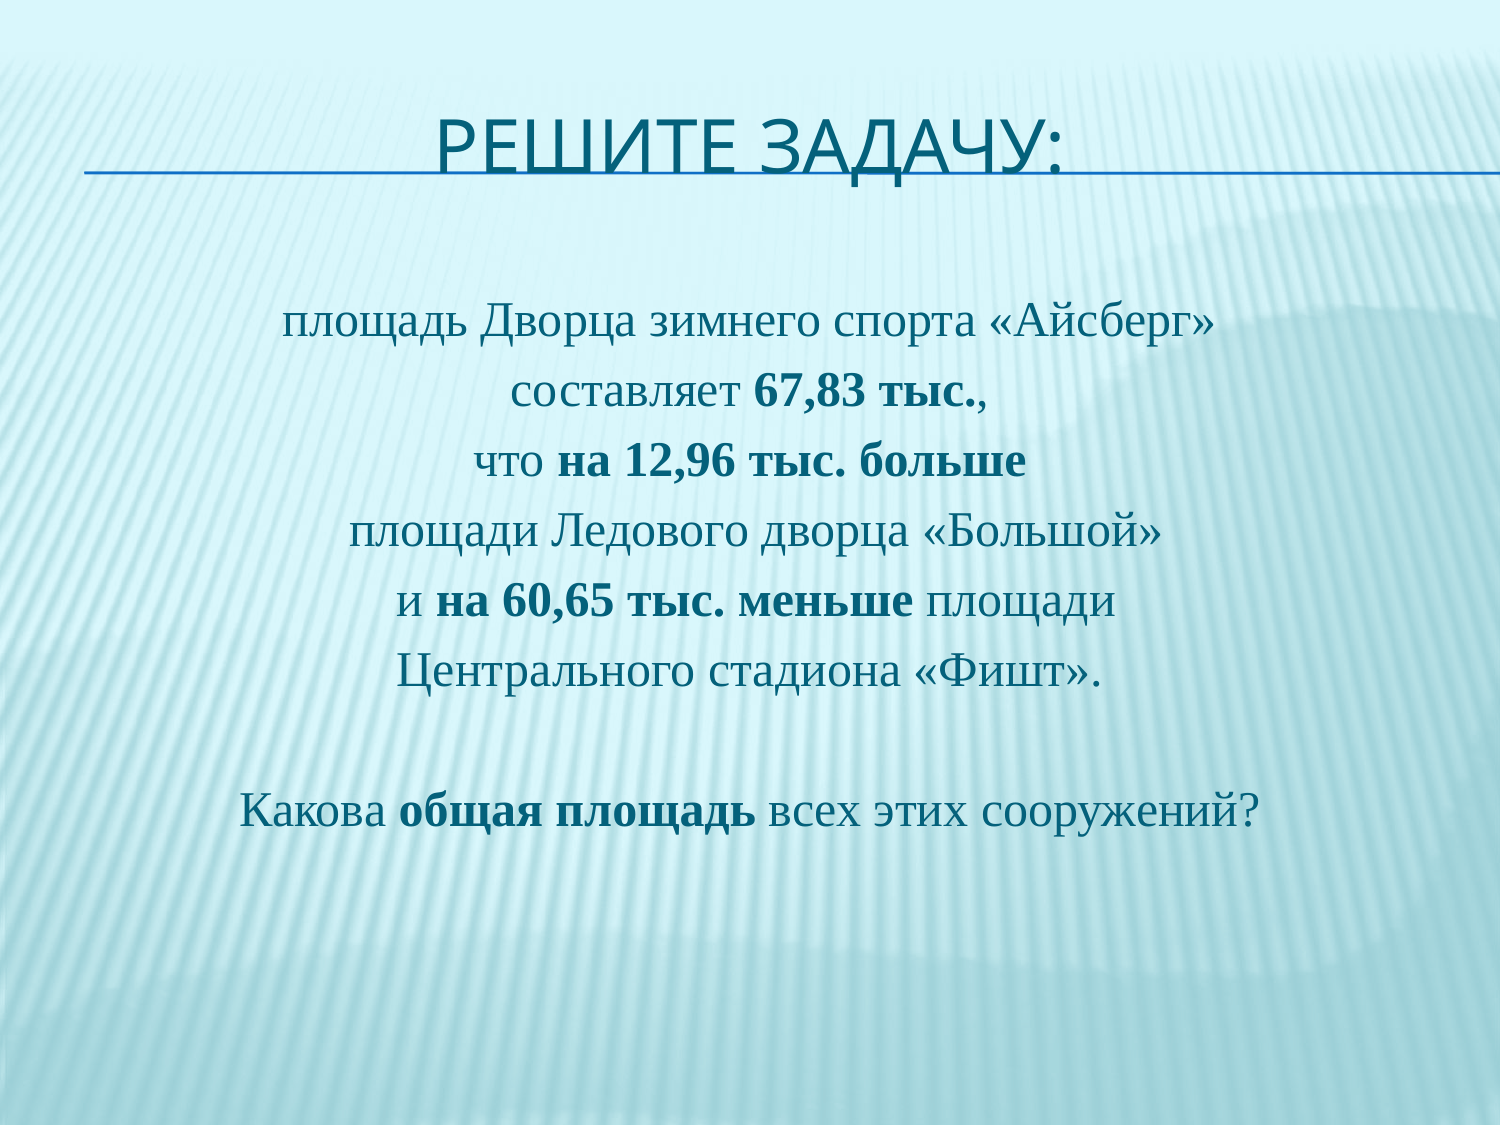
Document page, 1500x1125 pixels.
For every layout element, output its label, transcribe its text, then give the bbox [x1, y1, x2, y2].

title Решите задачу: [37, 75, 1463, 213]
list площадь Дворца зимнего спорта «Айсберг» составляет 67,83 тыс., что на 12,96 тыс. больше площади Ледового дворца «Большой» и на 60,65 тыс. меньше площади Центрального стадиона «Фишт». Какова общая площадь всех этих сооружений? [64, 278, 1436, 929]
